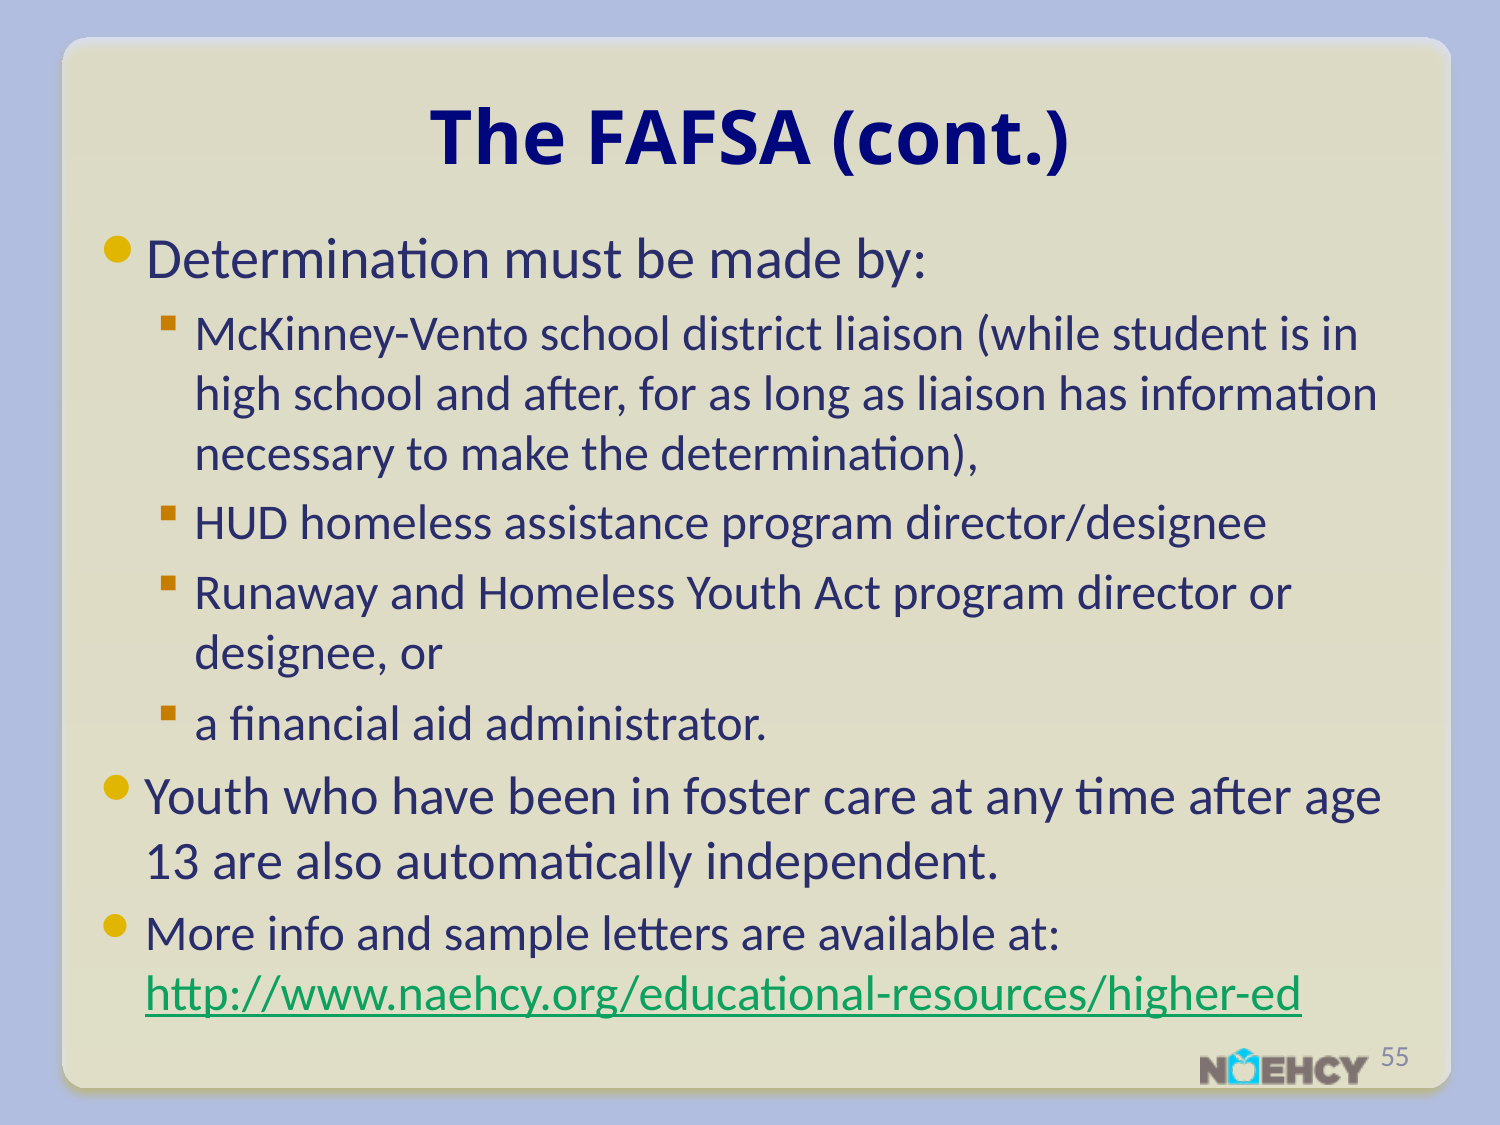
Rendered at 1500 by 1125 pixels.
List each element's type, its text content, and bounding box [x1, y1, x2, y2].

title The FAFSA (cont.) [75, 50, 1425, 188]
list Determination must be made by: McKinney-Vento school district liaison (while student is in high school and after, for as long as liaison has information necessary to make the determination), HUD homeless assistance program director/designee Runaway and Homeless Youth Act program director or designee, or a financial aid administrator. Youth who have been in foster care at any time after age 13 are also automatically independent. More info and sample letters are available at: http://www.naehcy.org/educational-resources/higher-ed [62, 212, 1425, 1063]
slide_number 55 [1074, 1019, 1425, 1080]
picture [1200, 1080, 1369, 1088]
